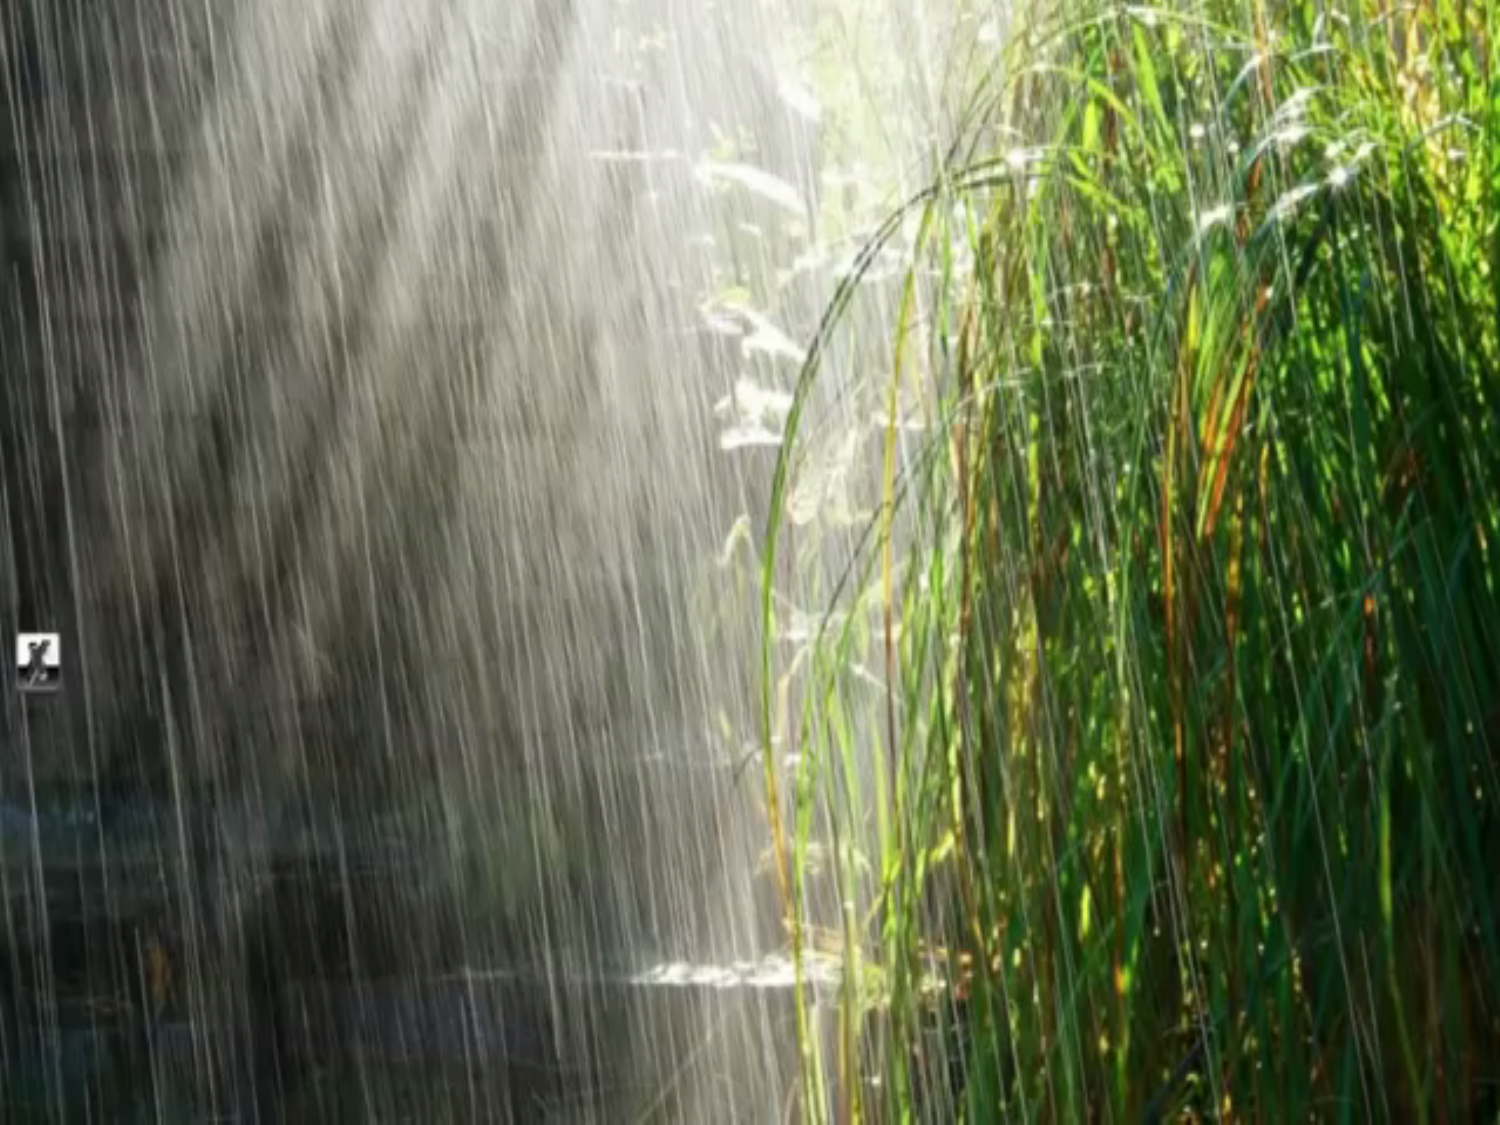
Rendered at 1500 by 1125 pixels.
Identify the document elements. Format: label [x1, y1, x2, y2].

list [0, 0, 1500, 1125]
